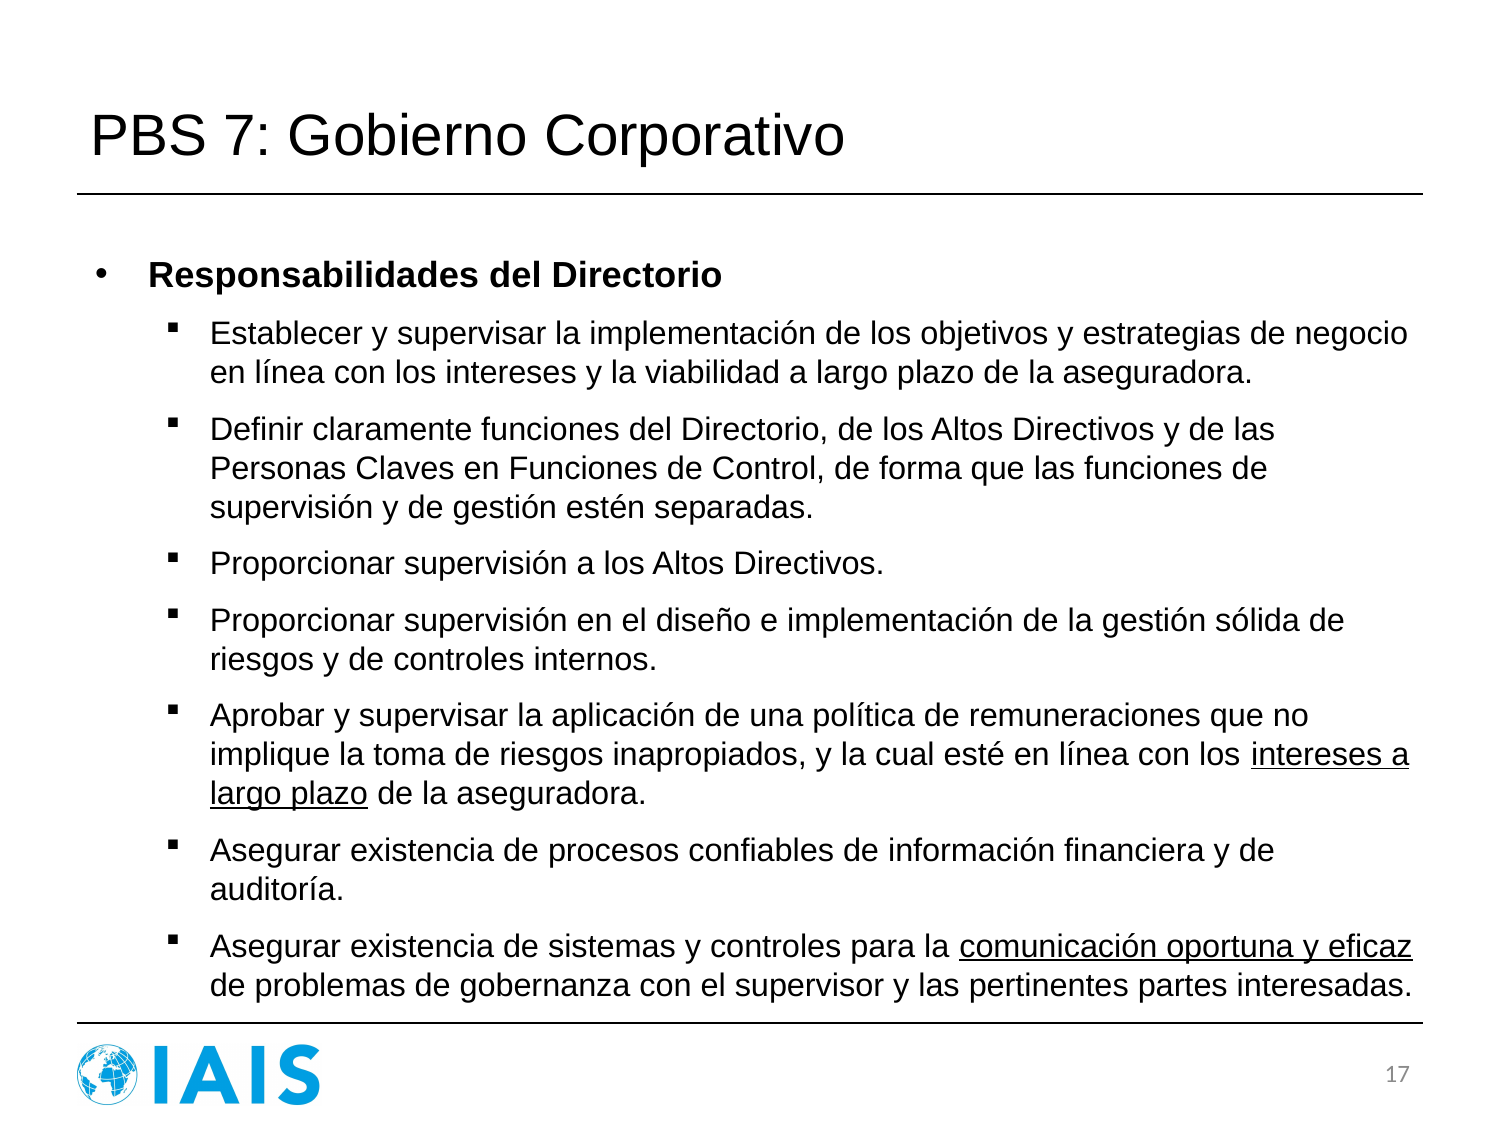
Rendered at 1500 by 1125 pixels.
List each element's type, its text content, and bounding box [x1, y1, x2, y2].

list Responsabilidades del Directorio Establecer y supervisar la implementación de los objetivos y estrategias de negocio en línea con los intereses y la viabilidad a largo plazo de la aseguradora. Definir claramente funciones del Directorio, de los Altos Directivos y de las Personas Claves en Funciones de Control, de forma que las funciones de supervisión y de gestión estén separadas. Proporcionar supervisión a los Altos Directivos. Proporcionar supervisión en el diseño e implementación de la gestión sólida de riesgos y de controles internos. Aprobar y supervisar la aplicación de una política de remuneraciones que no implique la toma de riesgos inapropiados, y la cual esté en línea con los intereses a largo plazo de la aseguradora. Asegurar existencia de procesos confiables de información financiera y de auditoría. Asegurar existencia de sistemas y controles para la comunicación oportuna y eficaz de problemas de gobernanza con el supervisor y las pertinentes partes interesadas. [80, 243, 1431, 1043]
title PBS 7: Gobierno Corporativo [75, 75, 1351, 175]
slide_number 17 [1074, 1042, 1425, 1103]
picture [77, 1043, 322, 1106]
